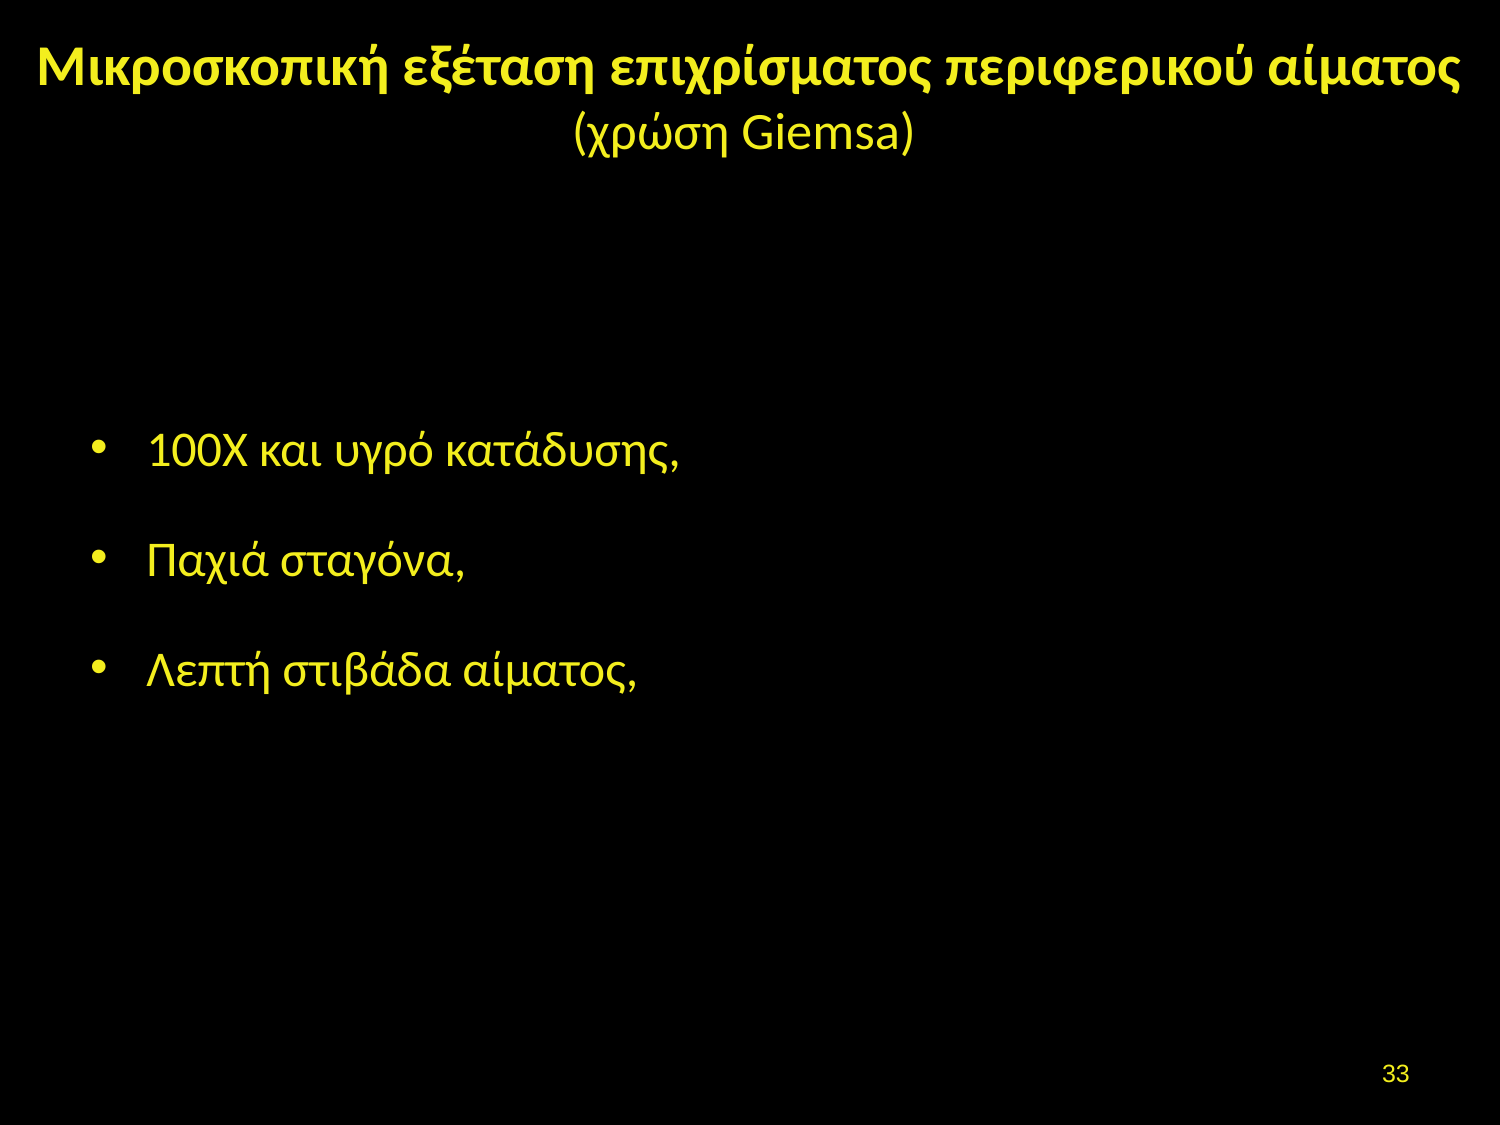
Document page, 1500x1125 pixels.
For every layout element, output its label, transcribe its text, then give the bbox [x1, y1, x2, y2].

title Μικροσκοπική εξέταση επιχρίσματος περιφερικού αίματος (χρώση Giemsa) [0, 19, 1500, 169]
list 100Χ και υγρό κατάδυσης, Παχιά σταγόνα, Λεπτή στιβάδα αίματος, [75, 408, 1425, 752]
slide_number 32 [1074, 1042, 1425, 1103]
